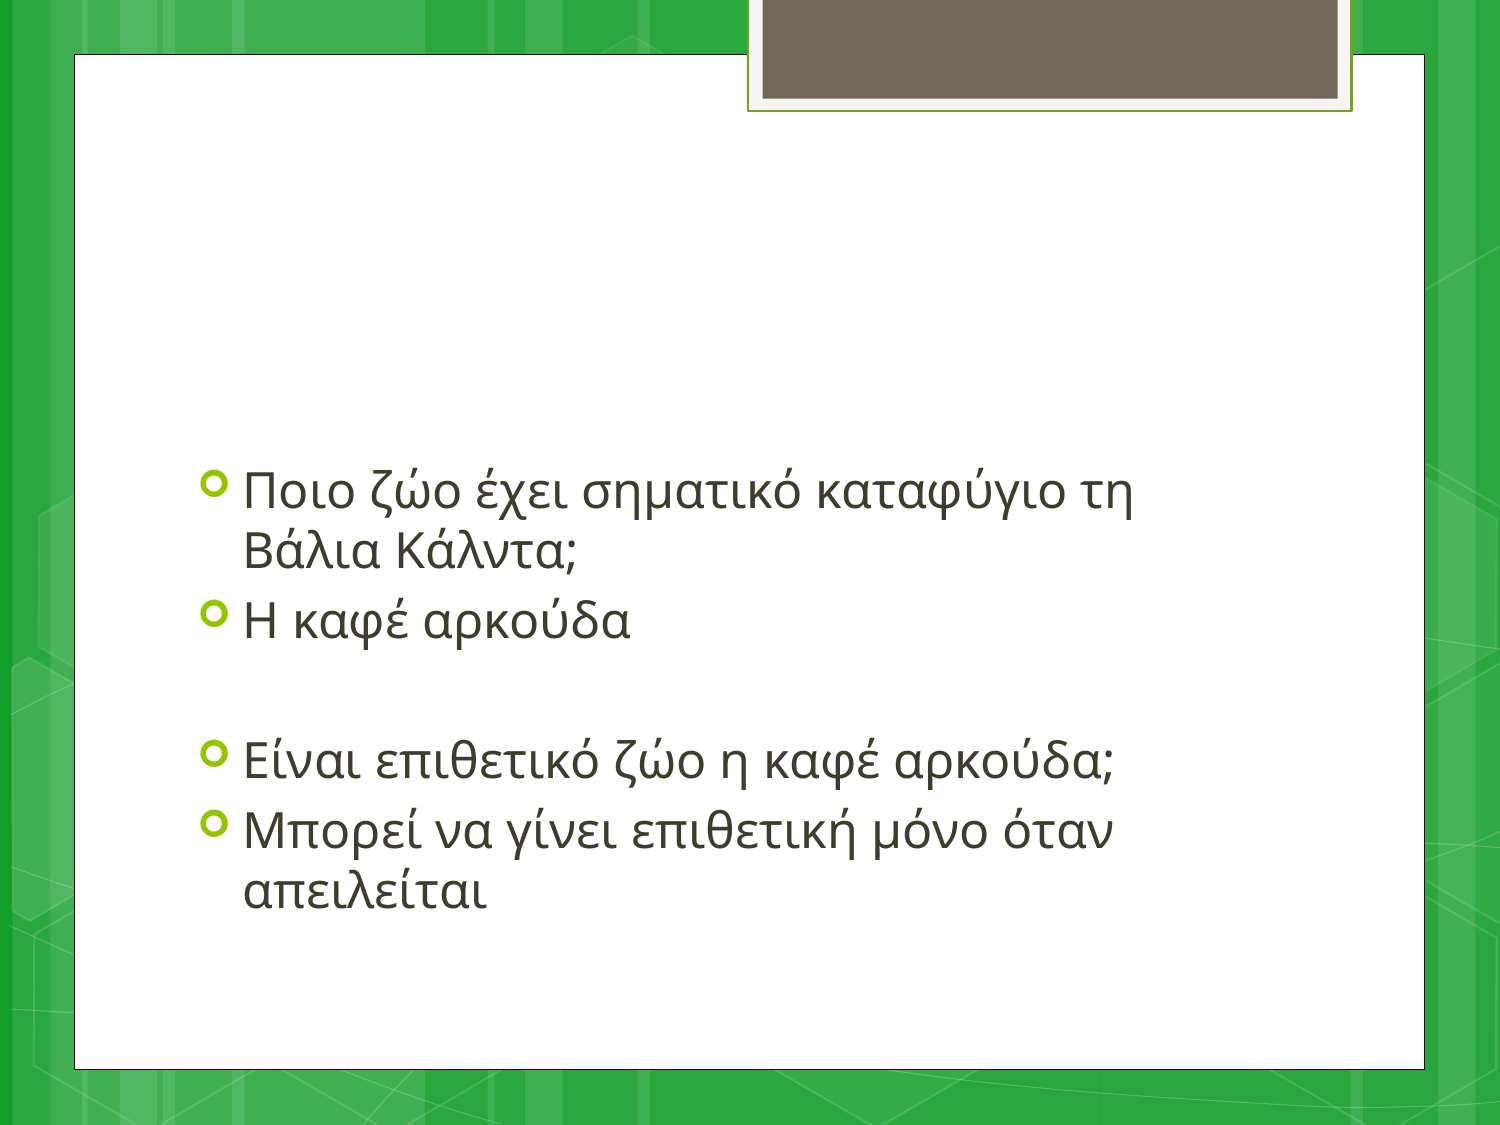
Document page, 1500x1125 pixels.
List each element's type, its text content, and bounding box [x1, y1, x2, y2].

list Ποιο ζώο έχει σηματικό καταφύγιο τη Βάλια Κάλντα; Η καφέ αρκούδα Είναι επιθετικό ζώο η καφέ αρκούδα; Μπορεί να γίνει επιθετική μόνο όταν απειλείται [171, 381, 1283, 957]
